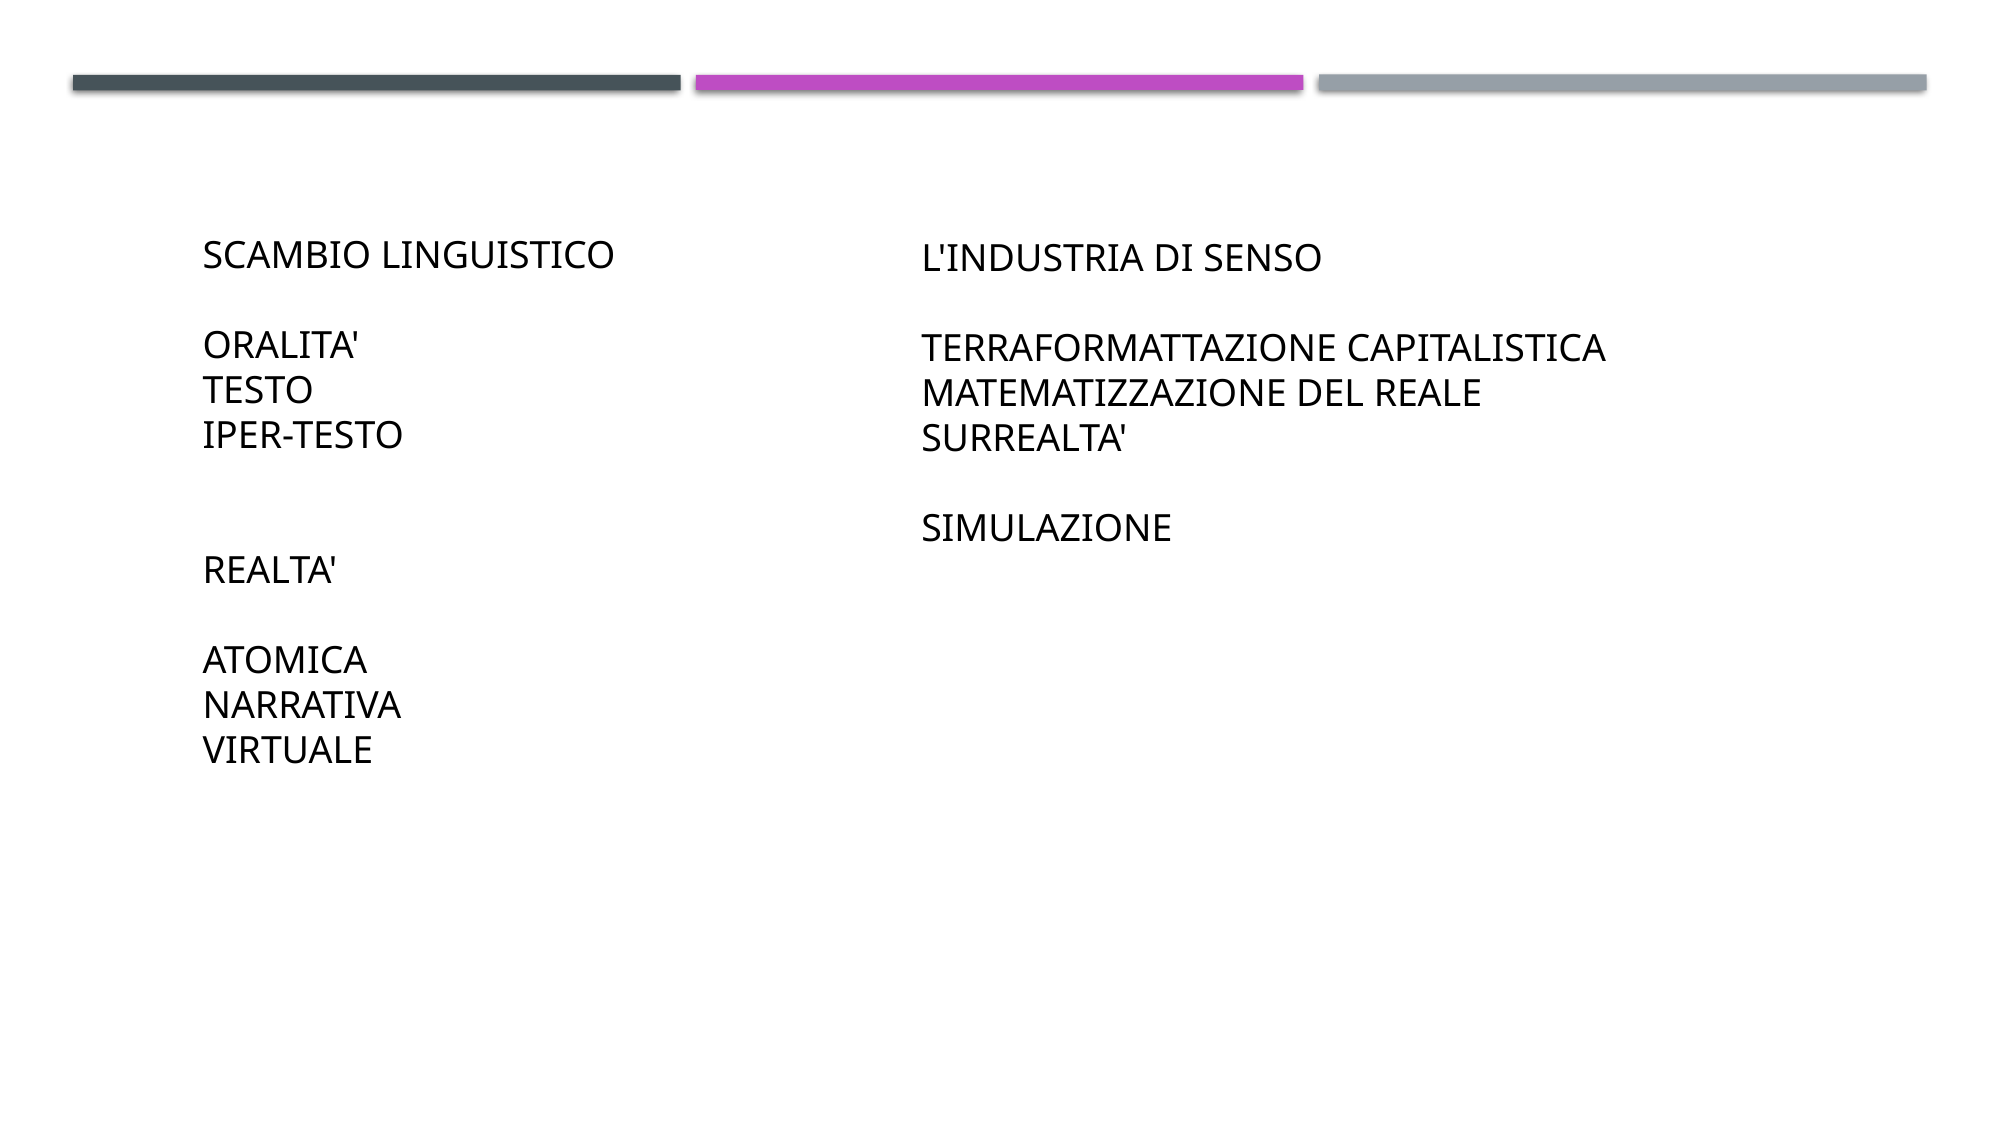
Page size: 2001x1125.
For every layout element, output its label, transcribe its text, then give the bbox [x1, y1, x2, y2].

text_box SCAMBIO LINGUISTICO ORALITA' TESTO IPER-TESTO REALTA' ATOMICA NARRATIVA VIRTUALE [187, 223, 725, 869]
text_box L'INDUSTRIA DI SENSO TERRAFORMATTAZIONE CAPITALISTICA MATEMATIZZAZIONE DEL REALE SURREALTA' SIMULAZIONE [906, 226, 1836, 602]
